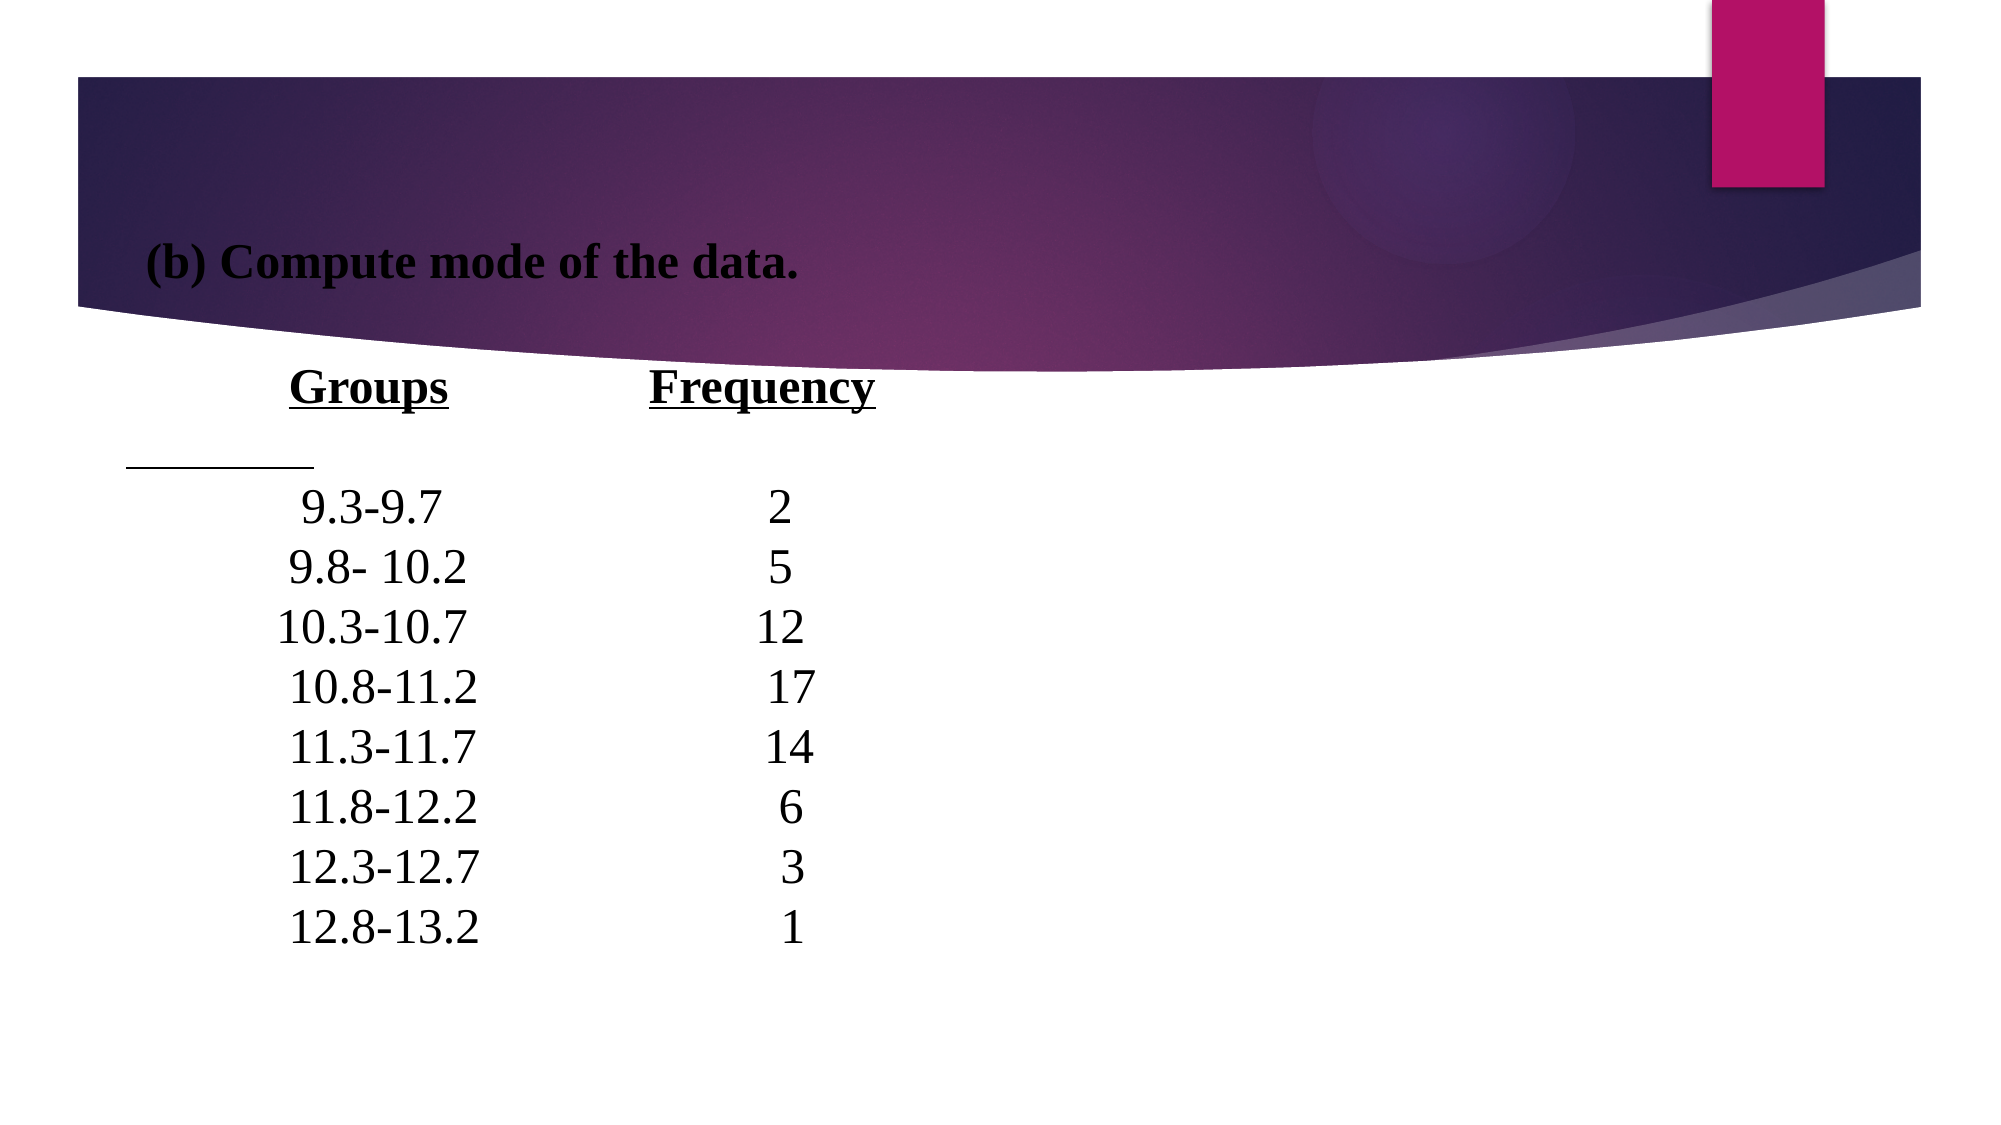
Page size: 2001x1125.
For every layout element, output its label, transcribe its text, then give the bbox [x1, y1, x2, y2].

title (b) Compute mode of the data. Groups Frequency 9.3-9.7 2 9.8- 10.2 5 10.3-10.7 12 10.8-11.2 17 11.3-11.7 14 11.8-12.2 6 12.3-12.7 3 12.8-13.2 1 [111, 197, 1663, 1080]
